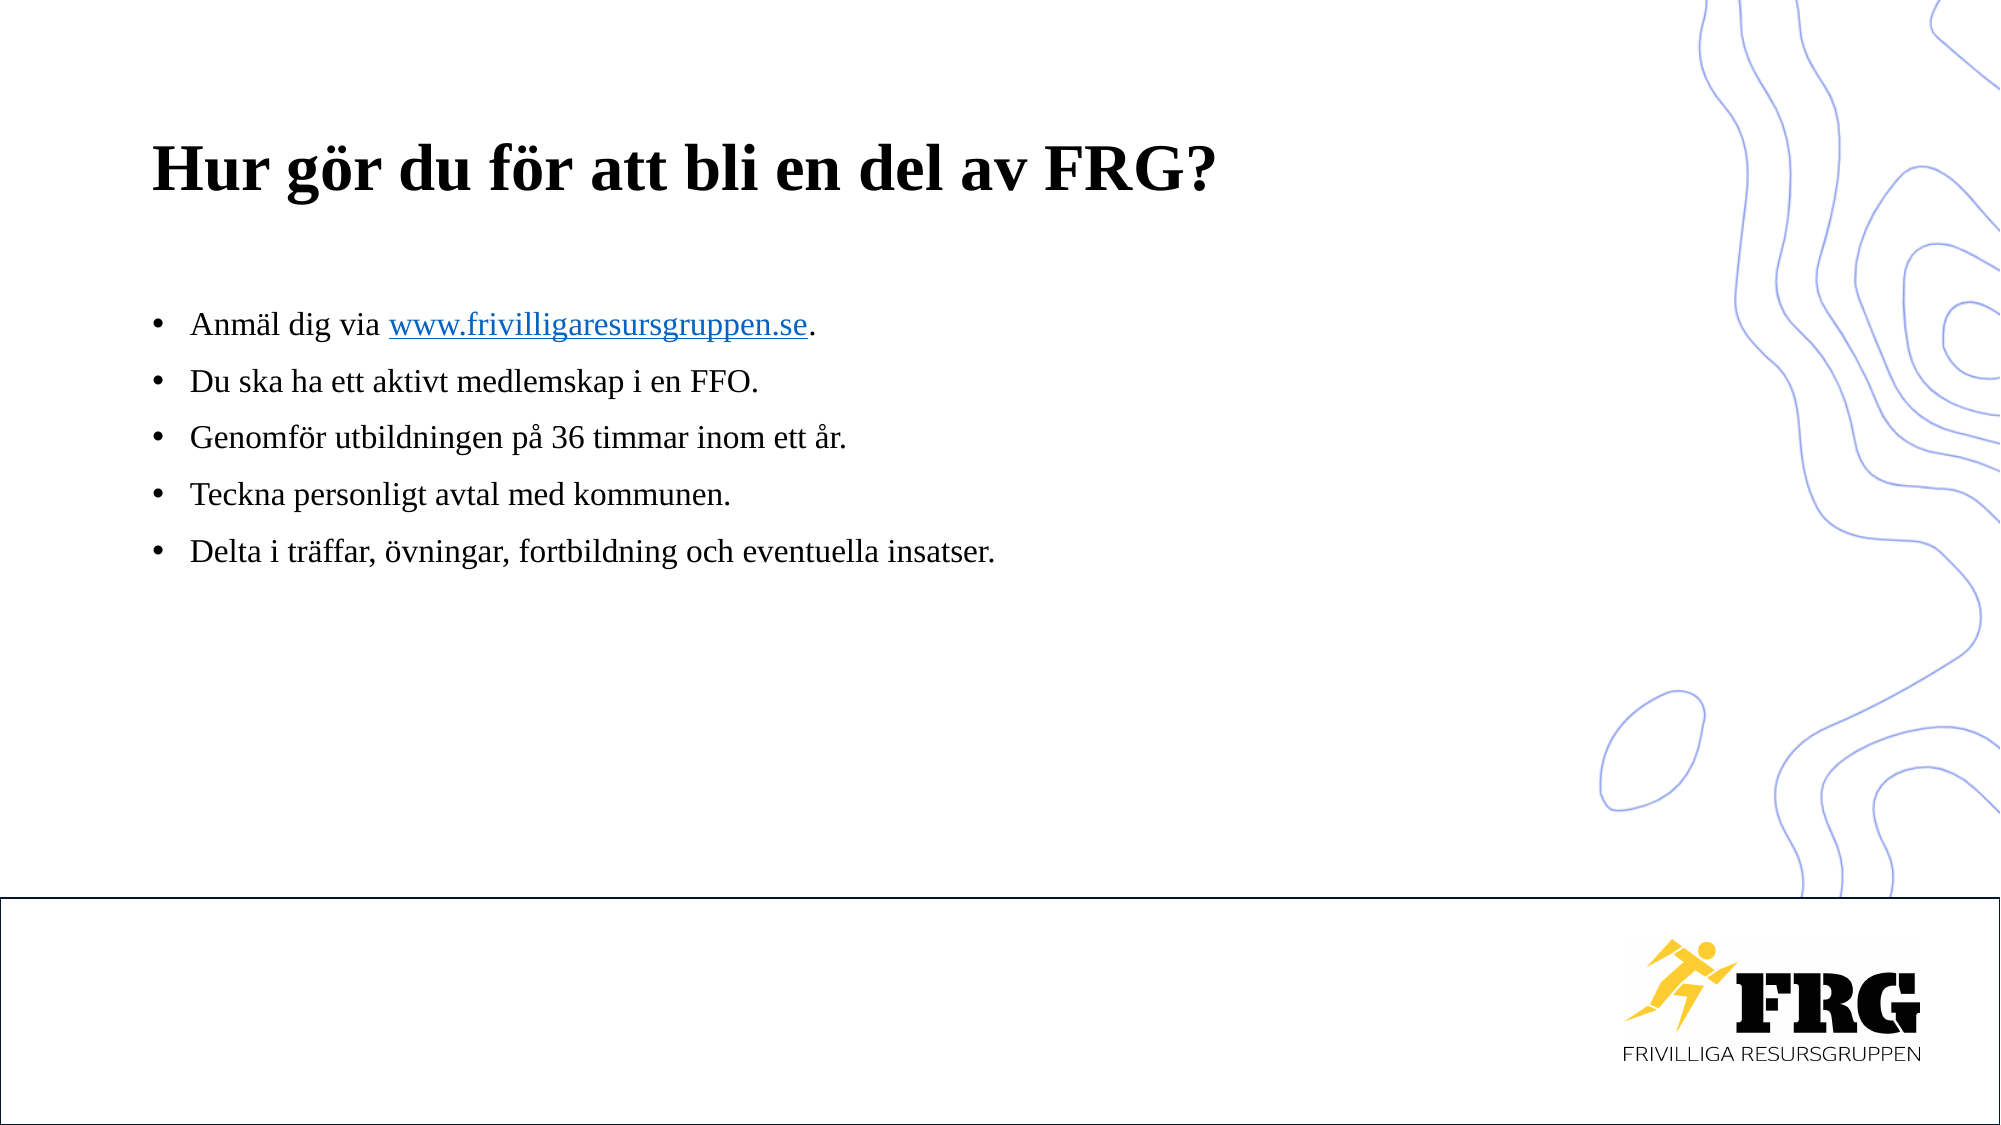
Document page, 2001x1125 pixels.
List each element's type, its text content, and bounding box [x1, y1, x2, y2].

picture [1624, 939, 1920, 1061]
title Hur gör du för att bli en del av FRG? [137, 59, 1305, 278]
list Anmäl dig via www.frivilligaresursgruppen.se. Du ska ha ett aktivt medlemskap i en FFO. Genomför utbildningen på 36 timmar inom ett år. Teckna personligt avtal med kommunen. Delta i träffar, övningar, fortbildning och eventuella insatser. [137, 299, 1305, 863]
text_box [0, 897, 2000, 1125]
picture [1305, 0, 2000, 899]
